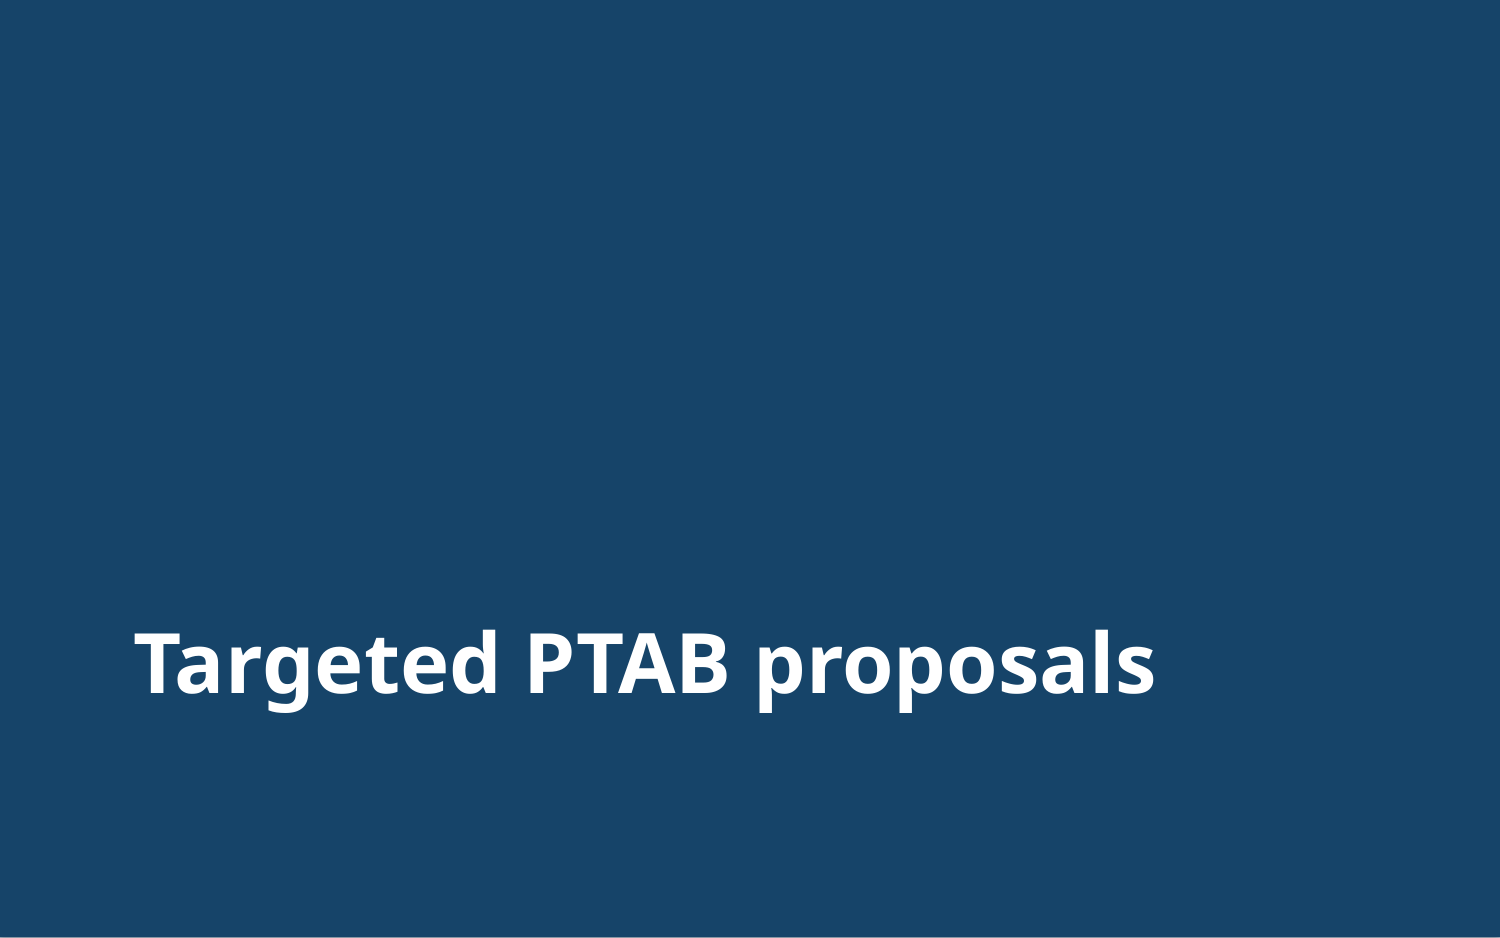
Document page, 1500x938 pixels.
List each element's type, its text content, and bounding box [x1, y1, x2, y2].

title Targeted PTAB proposals [118, 602, 1394, 789]
